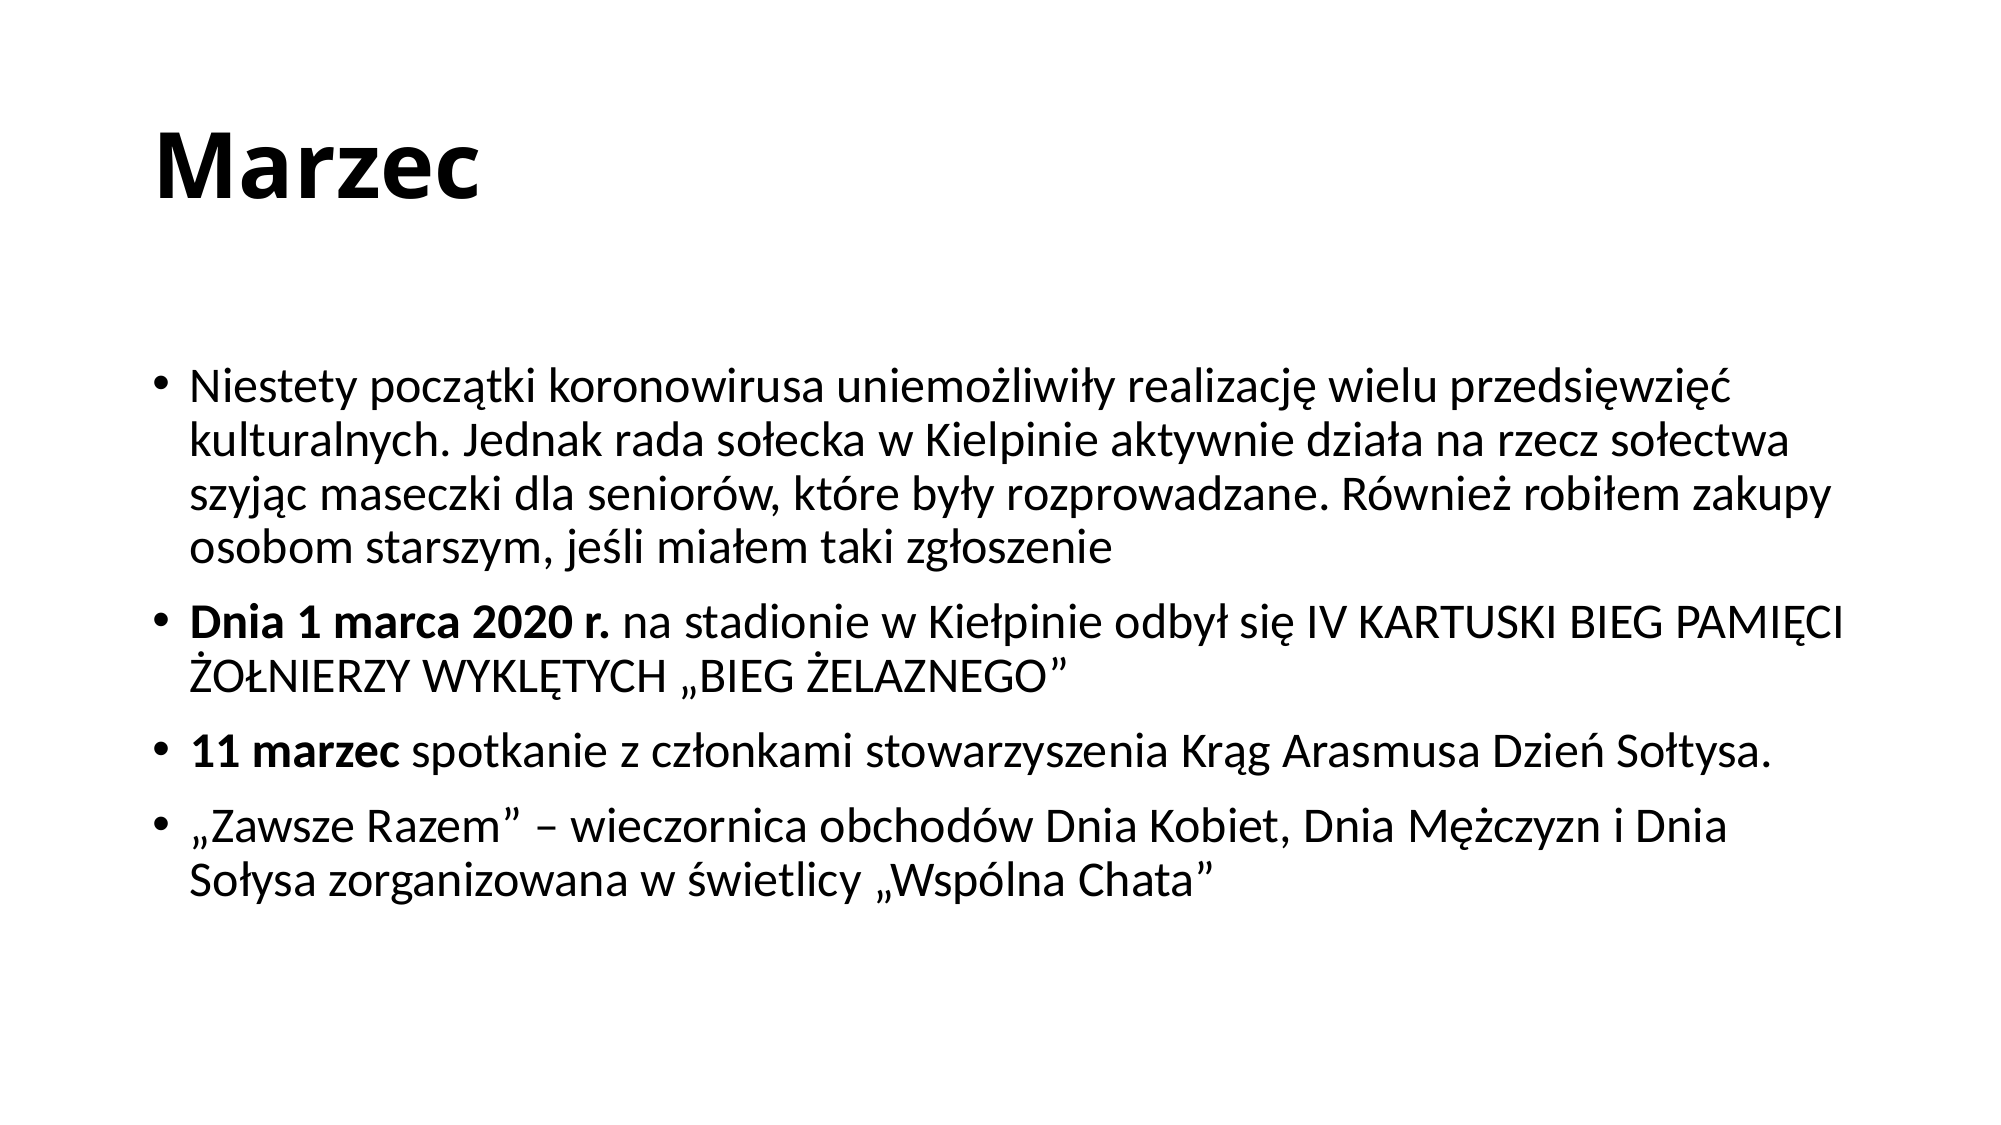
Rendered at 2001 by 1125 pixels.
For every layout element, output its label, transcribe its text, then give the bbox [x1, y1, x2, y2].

list Niestety początki koronowirusa uniemożliwiły realizację wielu przedsięwzięć kulturalnych. Jednak rada sołecka w Kielpinie aktywnie działa na rzecz sołectwa szyjąc maseczki dla seniorów, które były rozprowadzane. Również robiłem zakupy osobom starszym, jeśli miałem taki zgłoszenie Dnia 1 marca 2020 r. na stadionie w Kiełpinie odbył się IV KARTUSKI BIEG PAMIĘCI ŻOŁNIERZY WYKLĘTYCH „BIEG ŻELAZNEGO” 11 marzec spotkanie z członkami stowarzyszenia Krąg Arasmusa Dzień Sołtysa. „Zawsze Razem” – wieczornica obchodów Dnia Kobiet, Dnia Mężczyzn i Dnia Sołysa zorganizowana w świetlicy „Wspólna Chata” [137, 351, 1863, 1066]
title Marzec [137, 59, 1863, 278]
